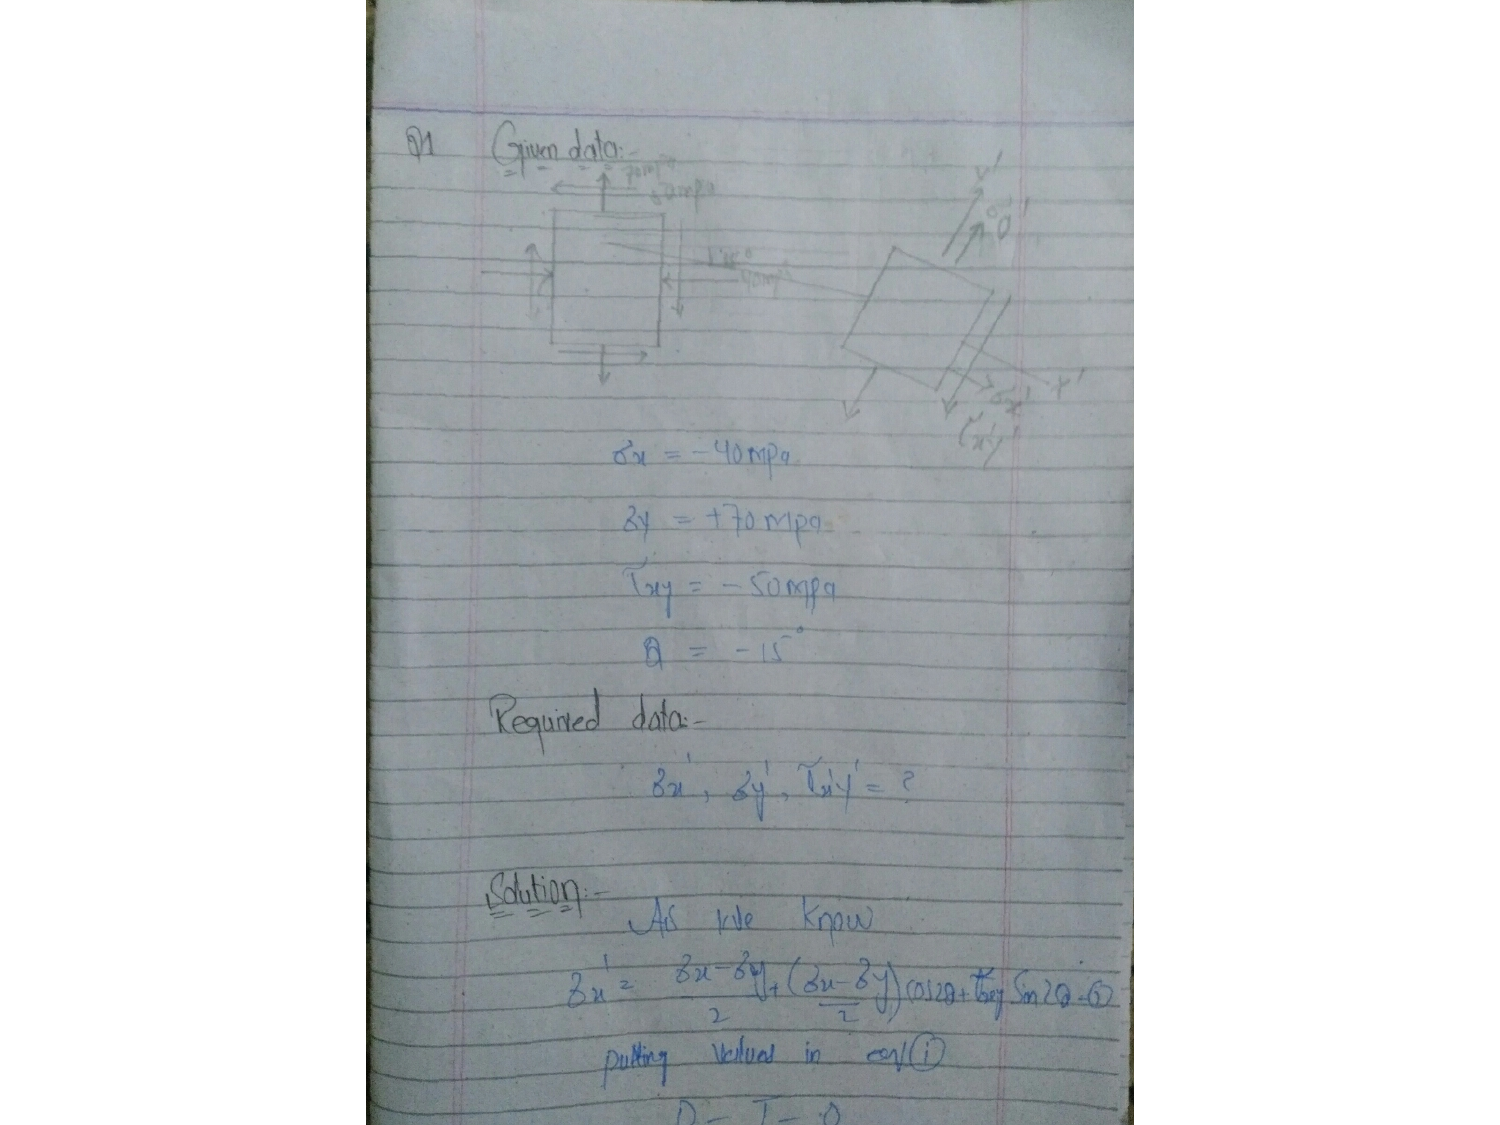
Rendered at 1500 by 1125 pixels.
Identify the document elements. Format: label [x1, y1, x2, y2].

picture [365, 0, 1134, 1125]
